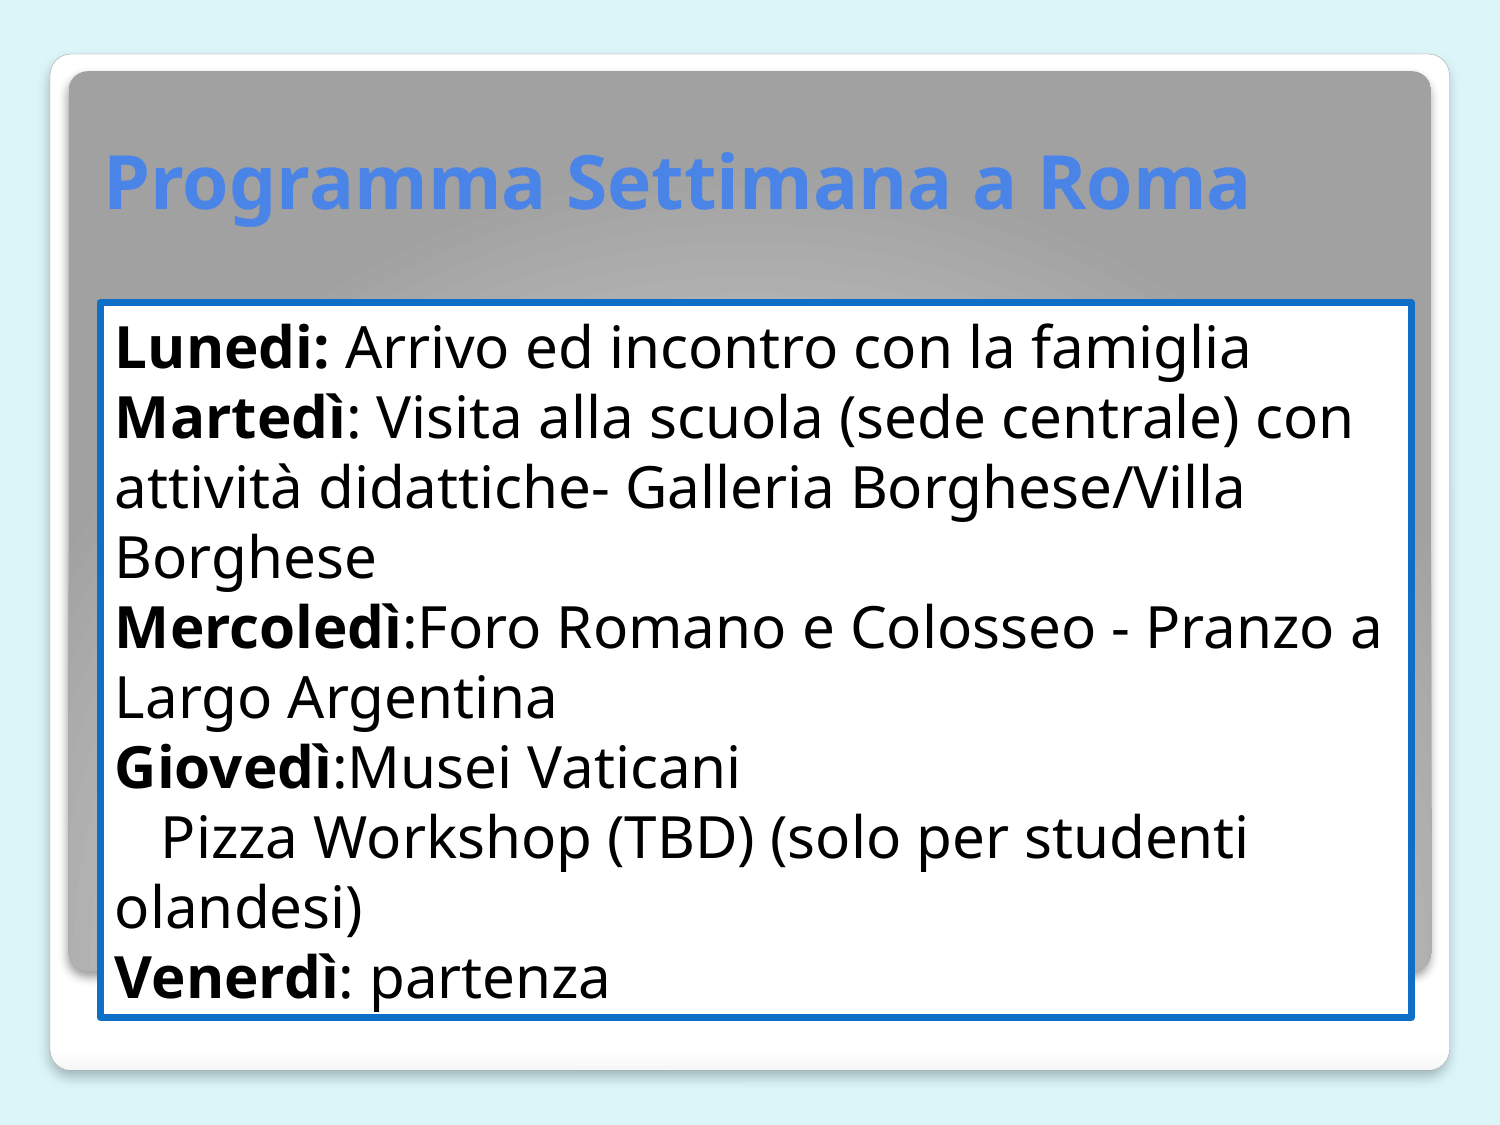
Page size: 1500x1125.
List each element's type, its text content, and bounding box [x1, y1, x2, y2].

text_box Lunedi: Arrivo ed incontro con la famiglia Martedì: Visita alla scuola (sede centrale) con attività didattiche- Galleria Borghese/Villa Borghese Mercoledì:Foro Romano e Colosseo - Pranzo a Largo Argentina Giovedì:Musei Vaticani Pizza Workshop (TBD) (solo per studenti olandesi) Venerdì: partenza [97, 299, 1415, 1021]
title Programma Settimana a Roma [88, 90, 1431, 232]
